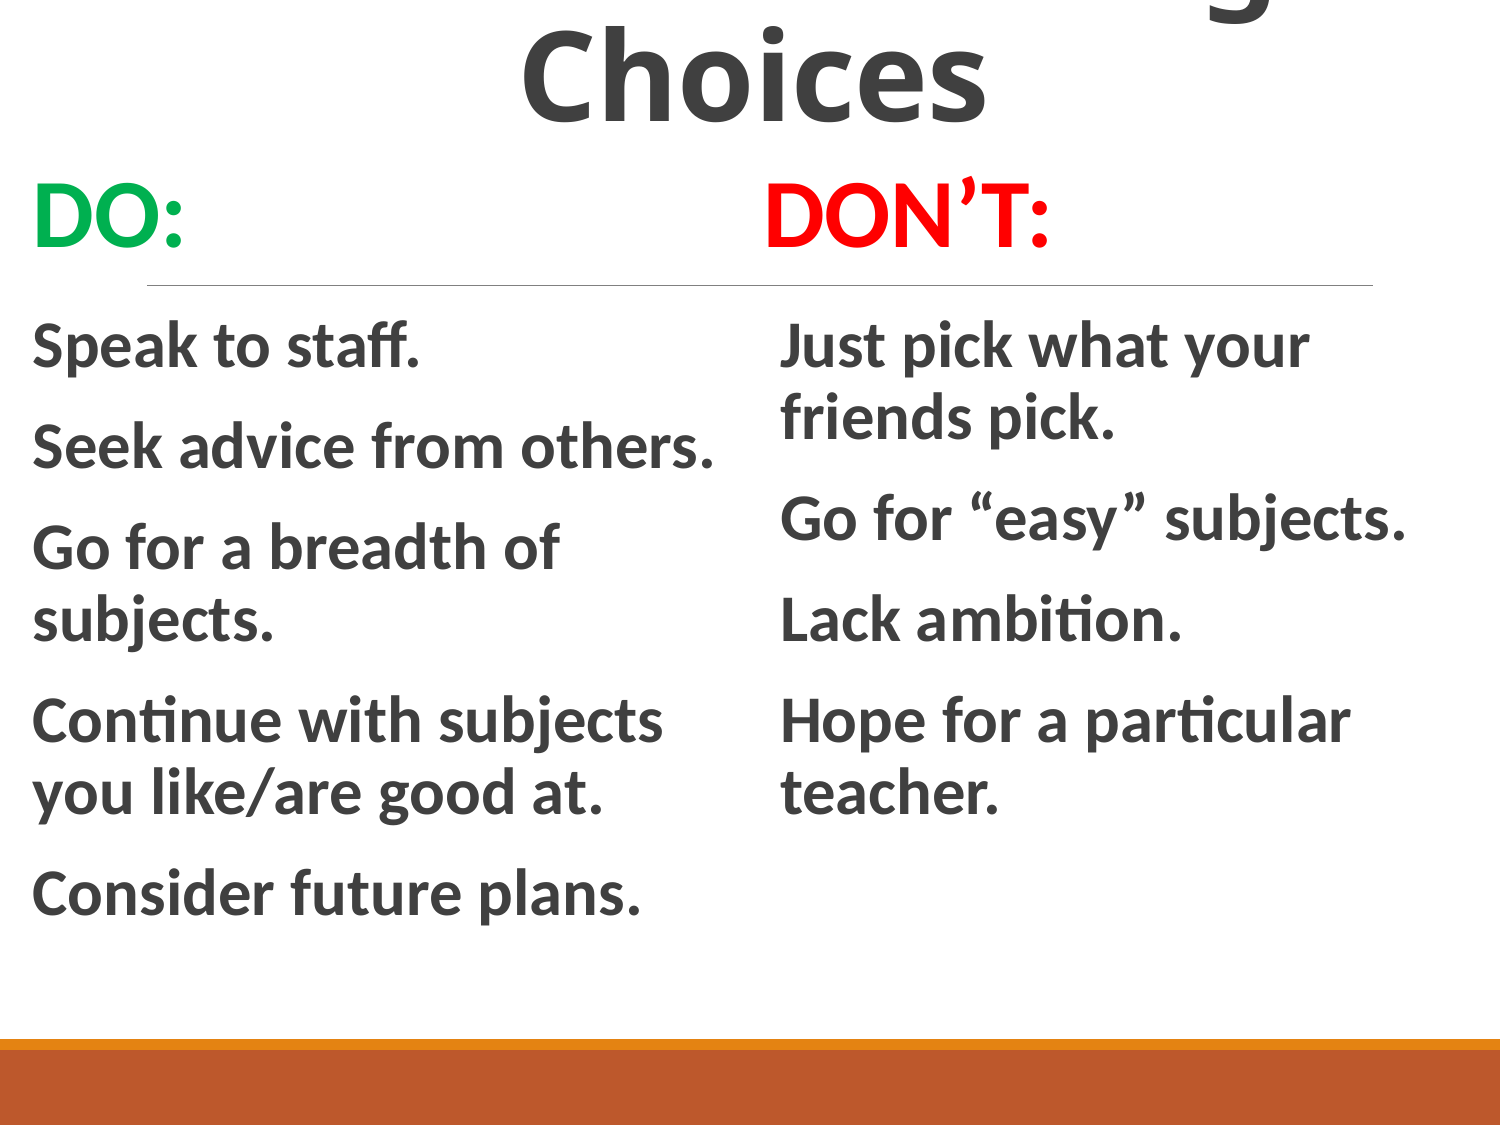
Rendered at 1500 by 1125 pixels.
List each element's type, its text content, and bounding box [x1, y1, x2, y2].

title Factors Affecting Choices [134, 0, 1373, 155]
list Speak to staff. Seek advice from others. Go for a breadth of subjects. Continue with subjects you like/are good at. Consider future plans. [17, 302, 743, 963]
list Just pick what your friends pick. Go for “easy” subjects. Lack ambition. Hope for a particular teacher. [765, 302, 1483, 963]
list DO: [17, 154, 743, 276]
list Don’t: [748, 154, 1436, 276]
